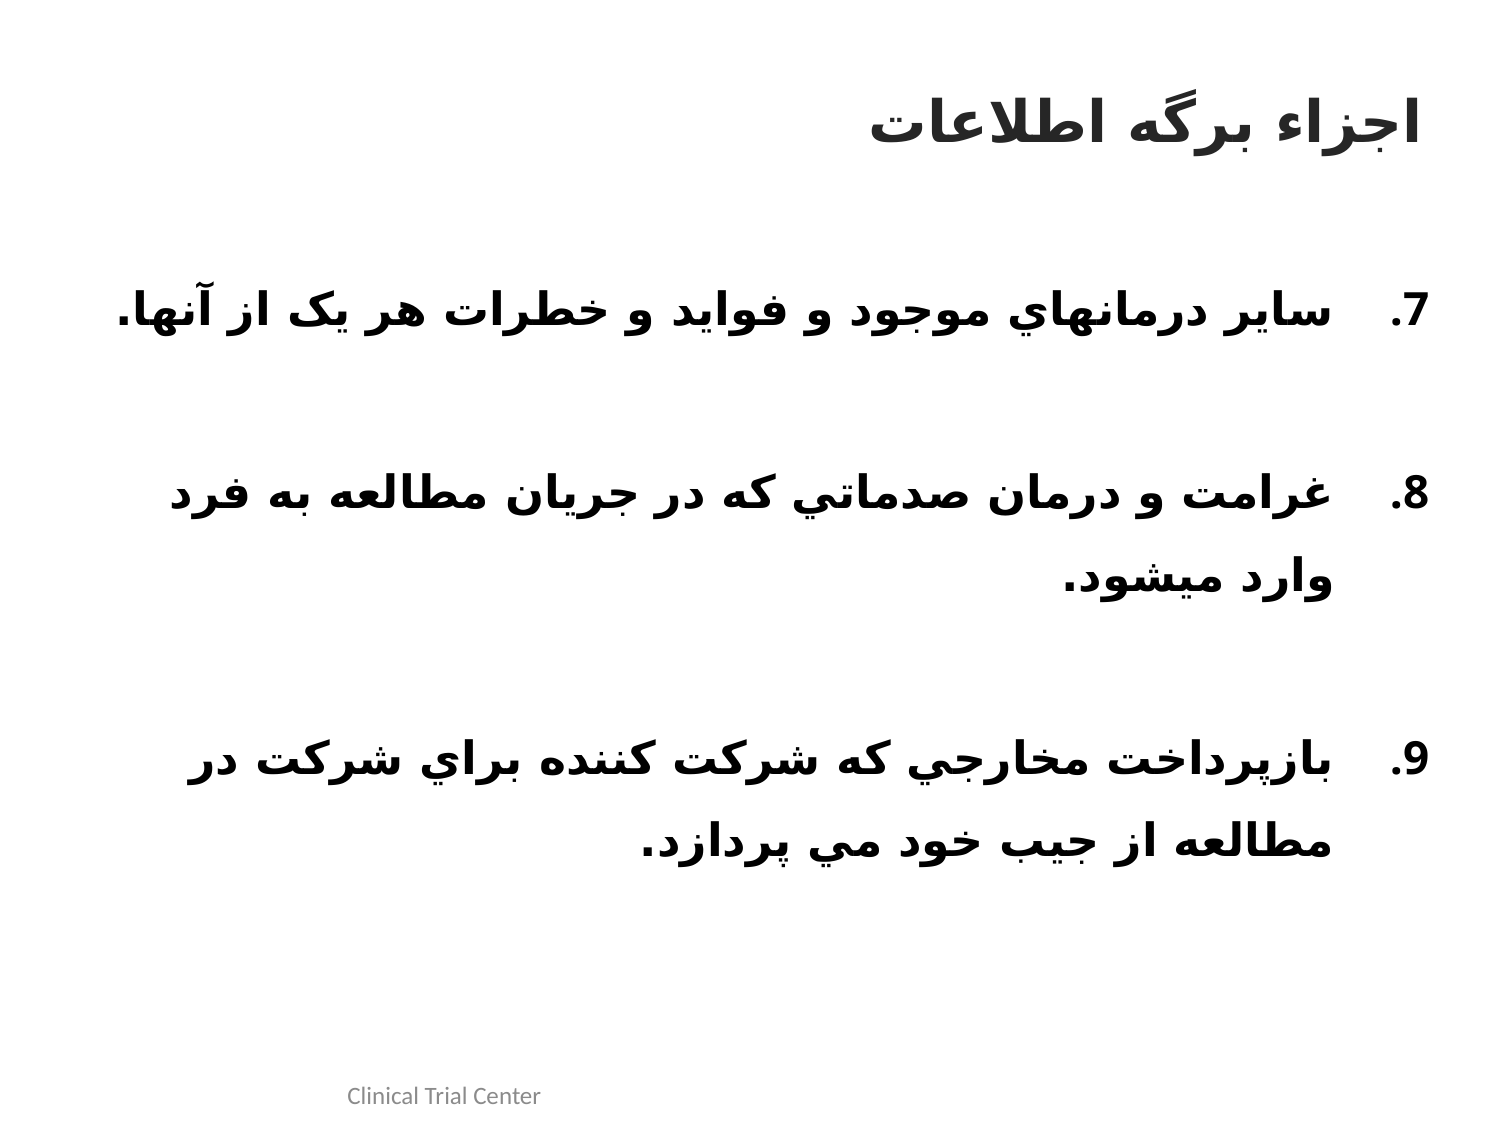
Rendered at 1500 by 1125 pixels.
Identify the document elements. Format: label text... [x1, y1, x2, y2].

footer Clinical Trial Center [0, 1065, 890, 1125]
title اجزاء برگه اطلاعات [100, 37, 1438, 200]
list ساير درمانهاي موجود و فوايد و خطرات هر يک از آنها. غرامت و درمان صدماتي که در جريان مطالعه به فرد وارد ميشود. بازپرداخت مخارجي که شرکت کننده براي شرکت در مطالعه از جيب خود مي پردازد. [99, 245, 1450, 988]
